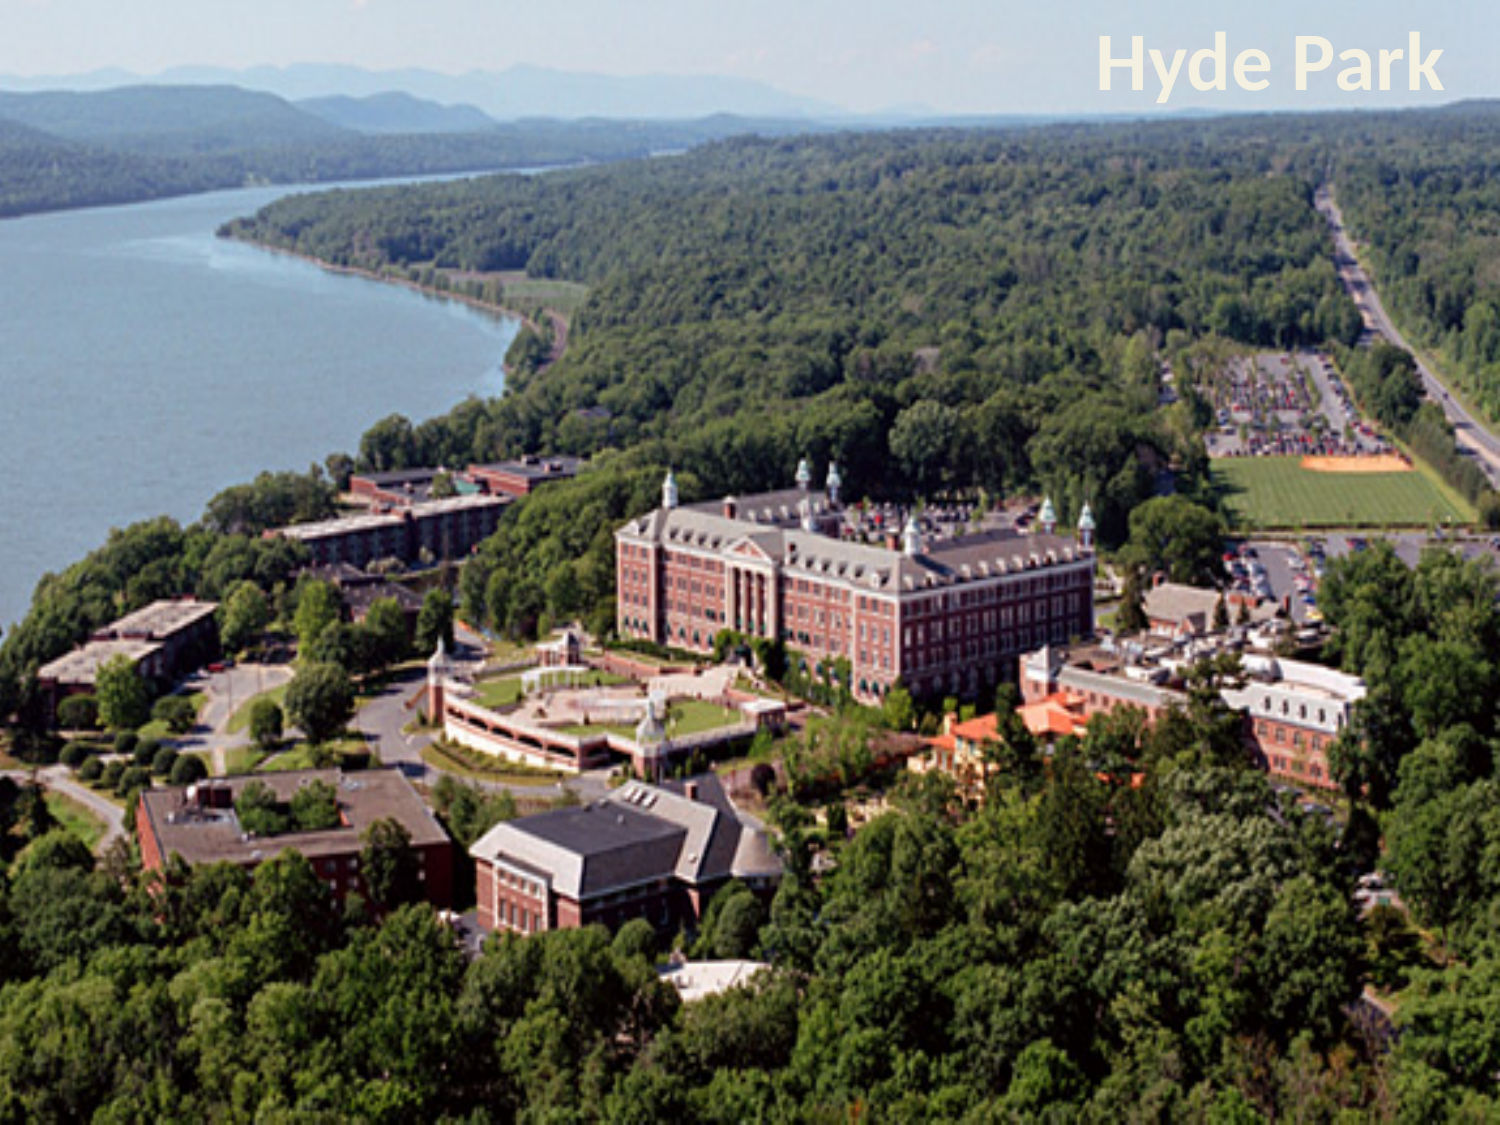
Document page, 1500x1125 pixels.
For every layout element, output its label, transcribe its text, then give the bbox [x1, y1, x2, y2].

text_box Hyde Park [1080, 0, 1500, 115]
picture [0, 0, 1500, 1125]
